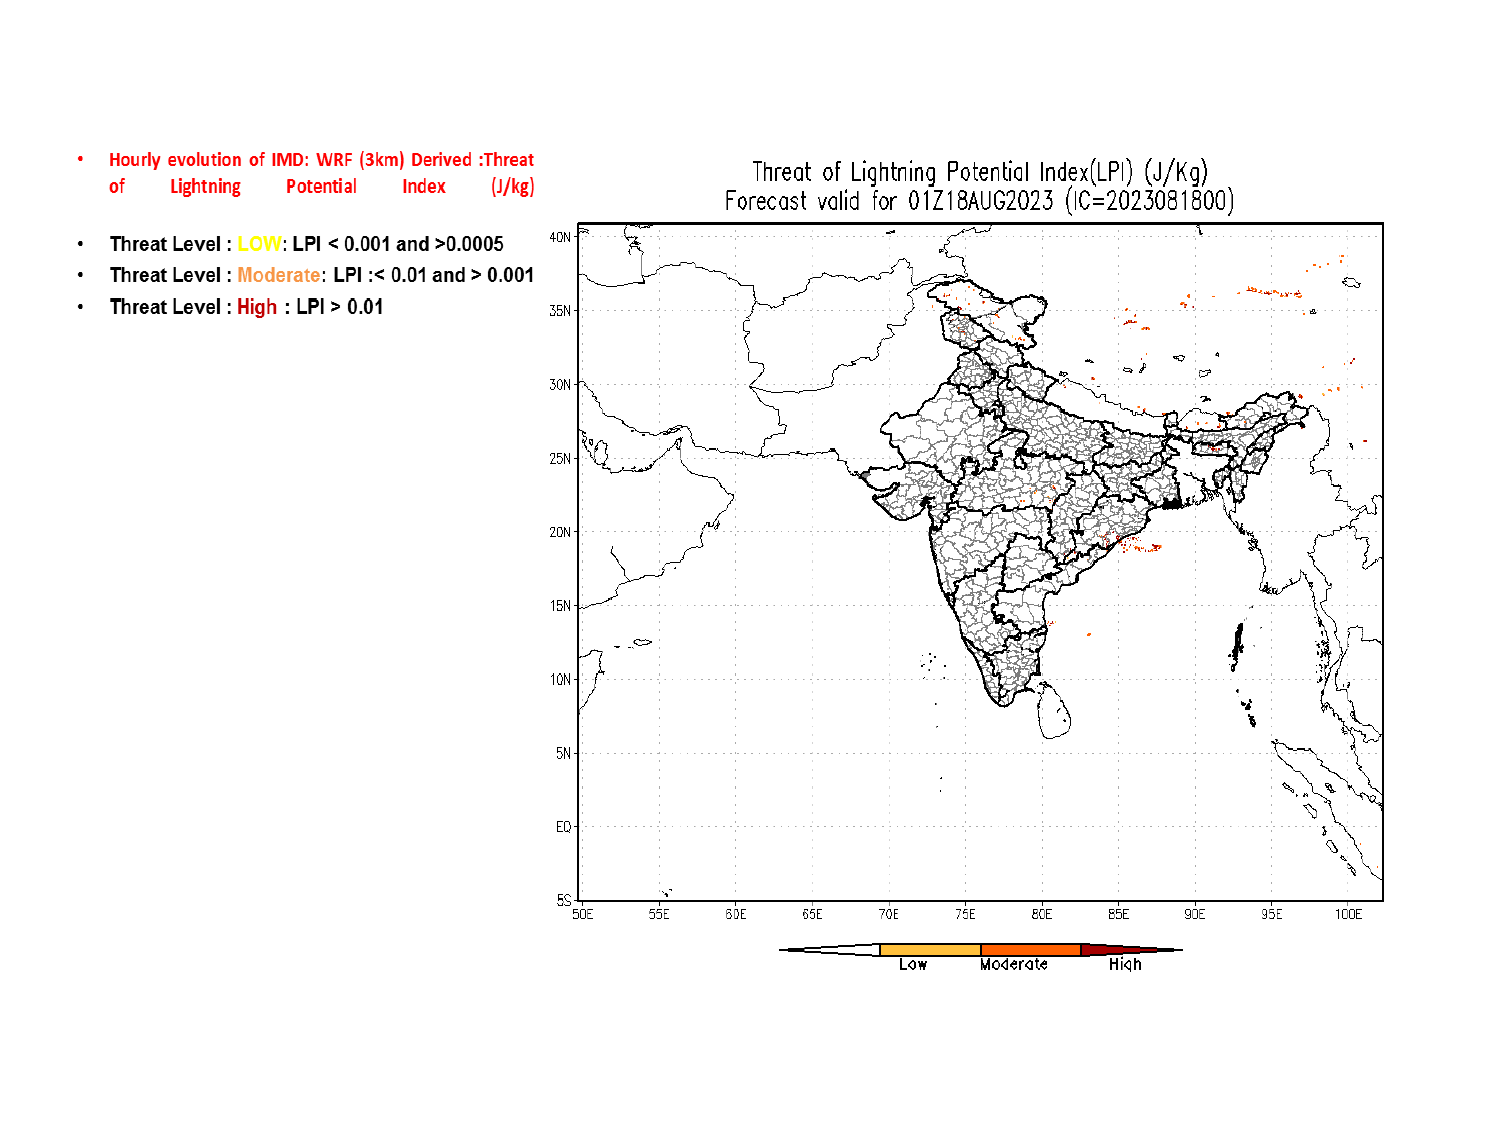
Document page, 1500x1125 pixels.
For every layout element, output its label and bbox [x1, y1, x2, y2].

picture [74, 149, 1426, 976]
